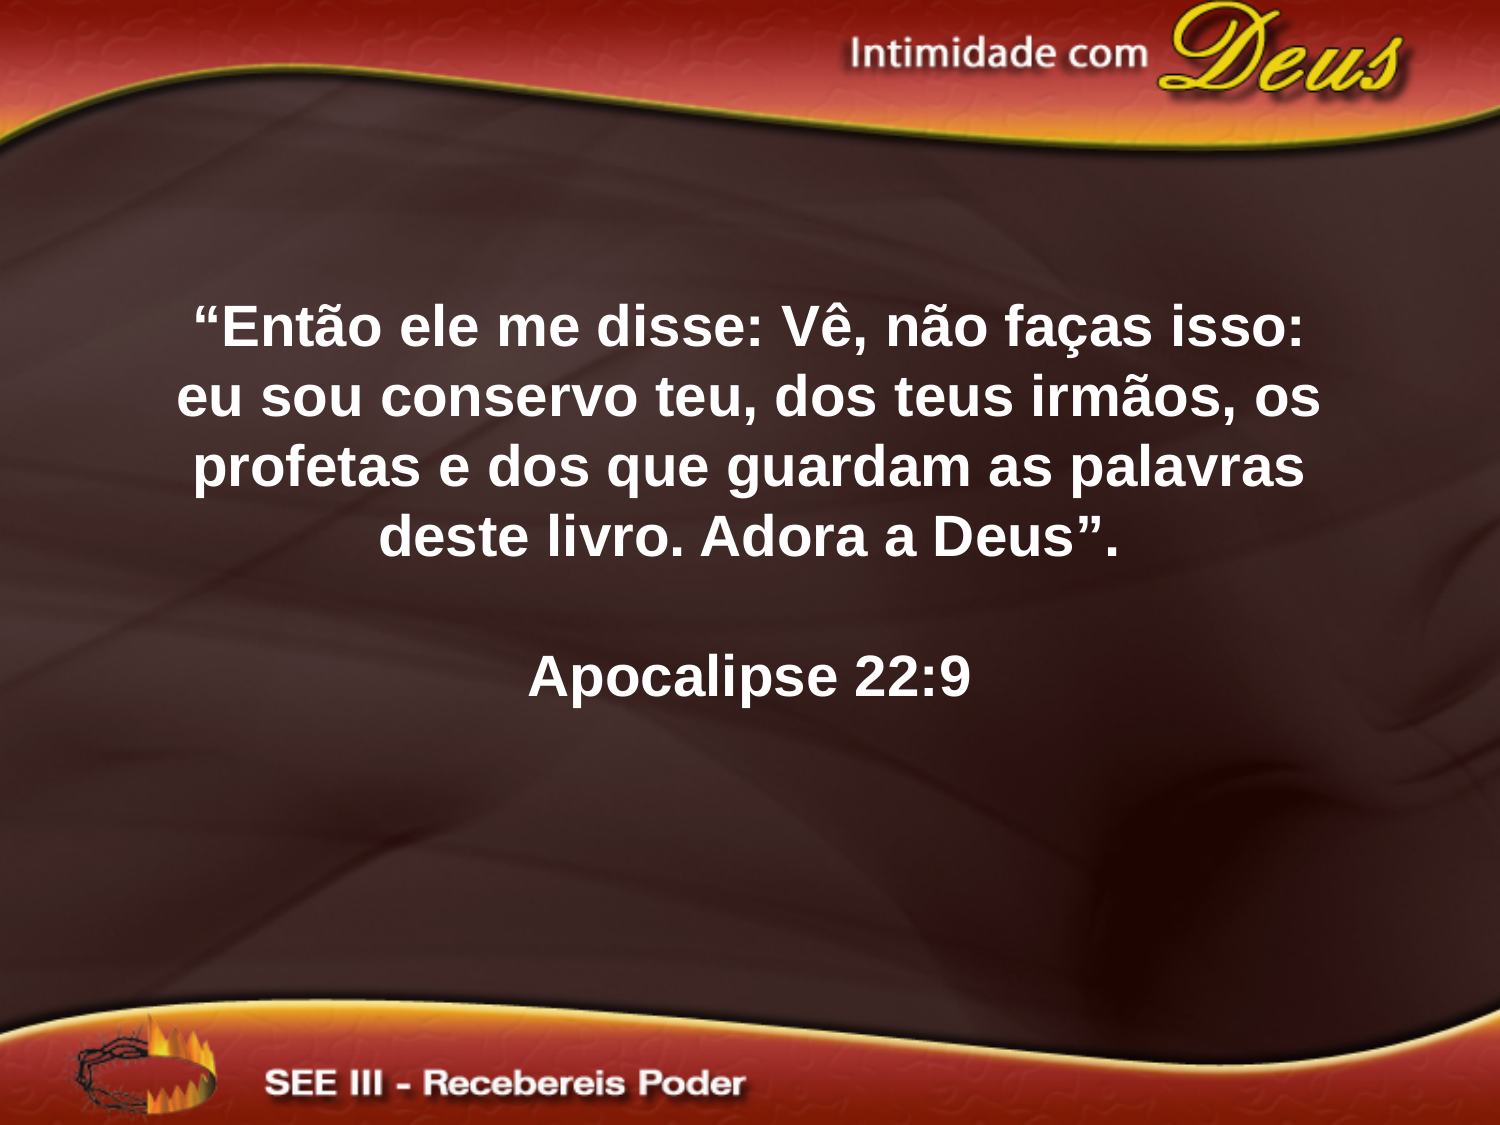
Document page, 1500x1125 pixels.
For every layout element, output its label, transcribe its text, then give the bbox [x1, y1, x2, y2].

picture [0, 0, 1500, 1125]
text_box “Então ele me disse: Vê, não faças isso: eu sou conservo teu, dos teus irmãos, os profetas e dos que guardam as palavras deste livro. Adora a Deus”. Apocalipse 22:9 [140, 281, 1360, 716]
